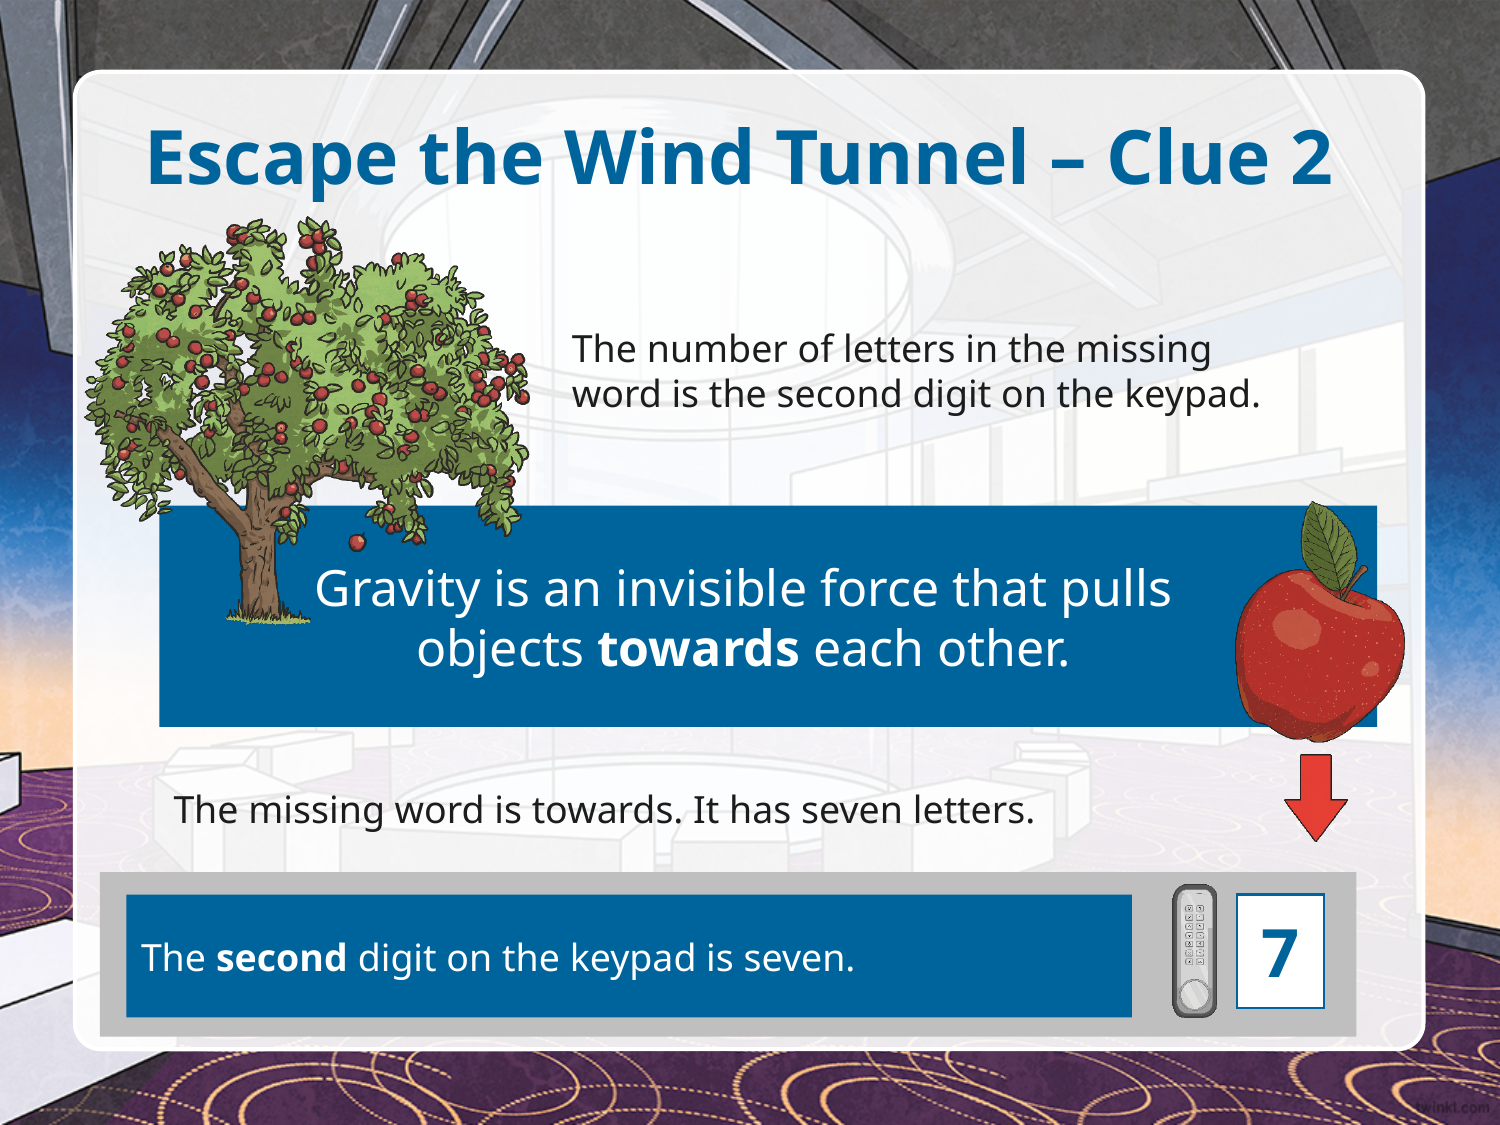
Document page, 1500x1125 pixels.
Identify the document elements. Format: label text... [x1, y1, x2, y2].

picture [0, 0, 1500, 1125]
title Escape the Wind Tunnel – Clue 2 [73, 76, 1426, 244]
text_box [99, 872, 1357, 1037]
text_box The number of letters in the missing word is the second digit on the keypad. [557, 318, 1325, 505]
text_box [1398, 1074, 1500, 1125]
text_box The missing word is towards. It has seven letters. [158, 733, 1357, 872]
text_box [159, 505, 1235, 737]
